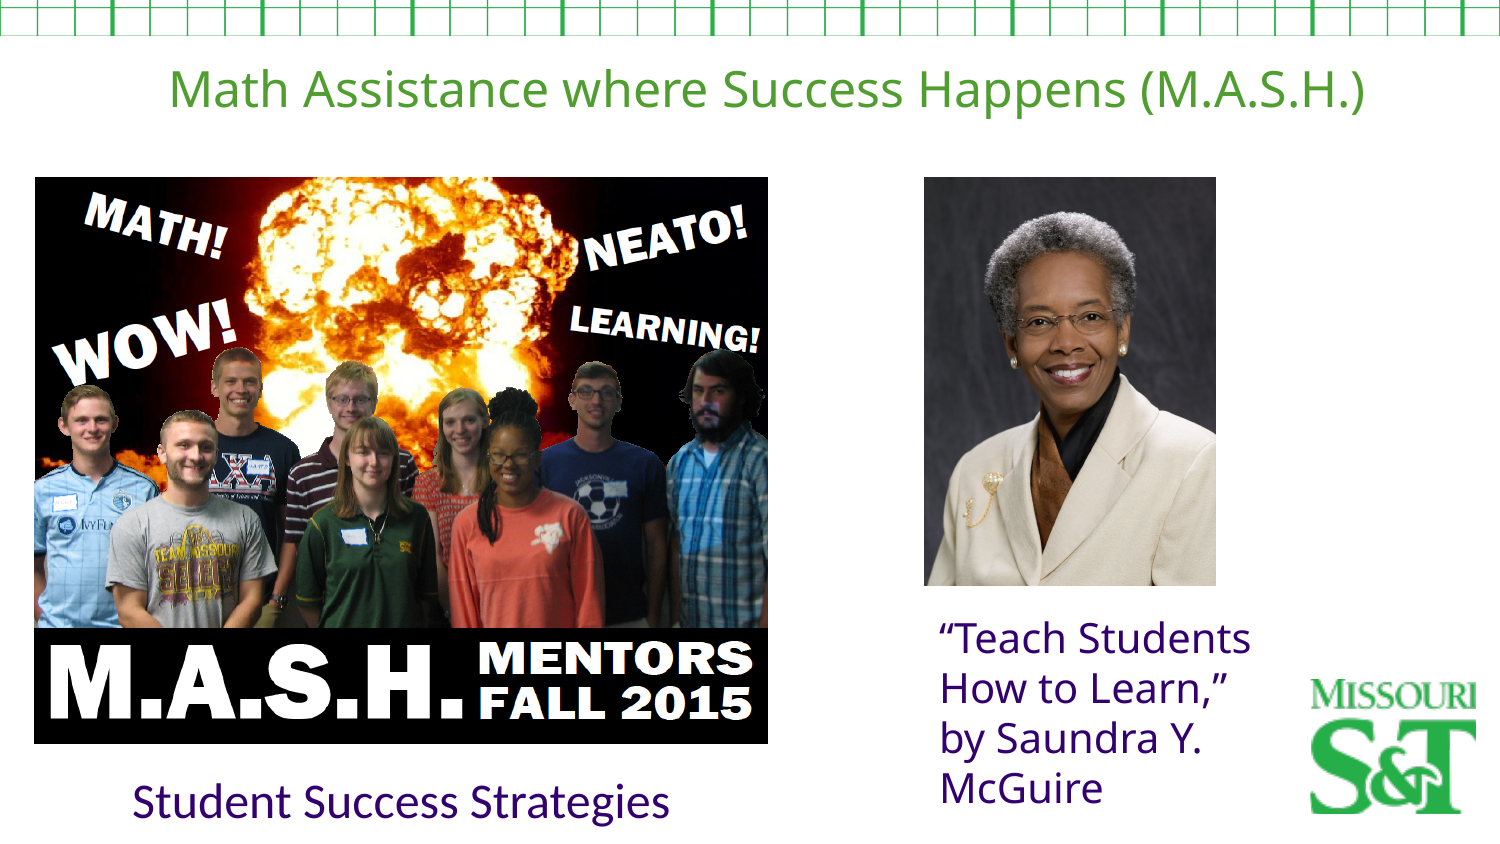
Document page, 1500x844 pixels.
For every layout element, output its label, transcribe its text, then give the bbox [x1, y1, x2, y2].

text_box Student Success Strategies [44, 761, 758, 837]
picture [0, 0, 1500, 36]
list Math Assistance where Success Happens (M.A.S.H.) [81, 57, 1455, 114]
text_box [34, 177, 768, 744]
picture [924, 177, 1216, 586]
list “Teach Students How to Learn,” by Saundra Y. McGuire [924, 604, 1275, 707]
